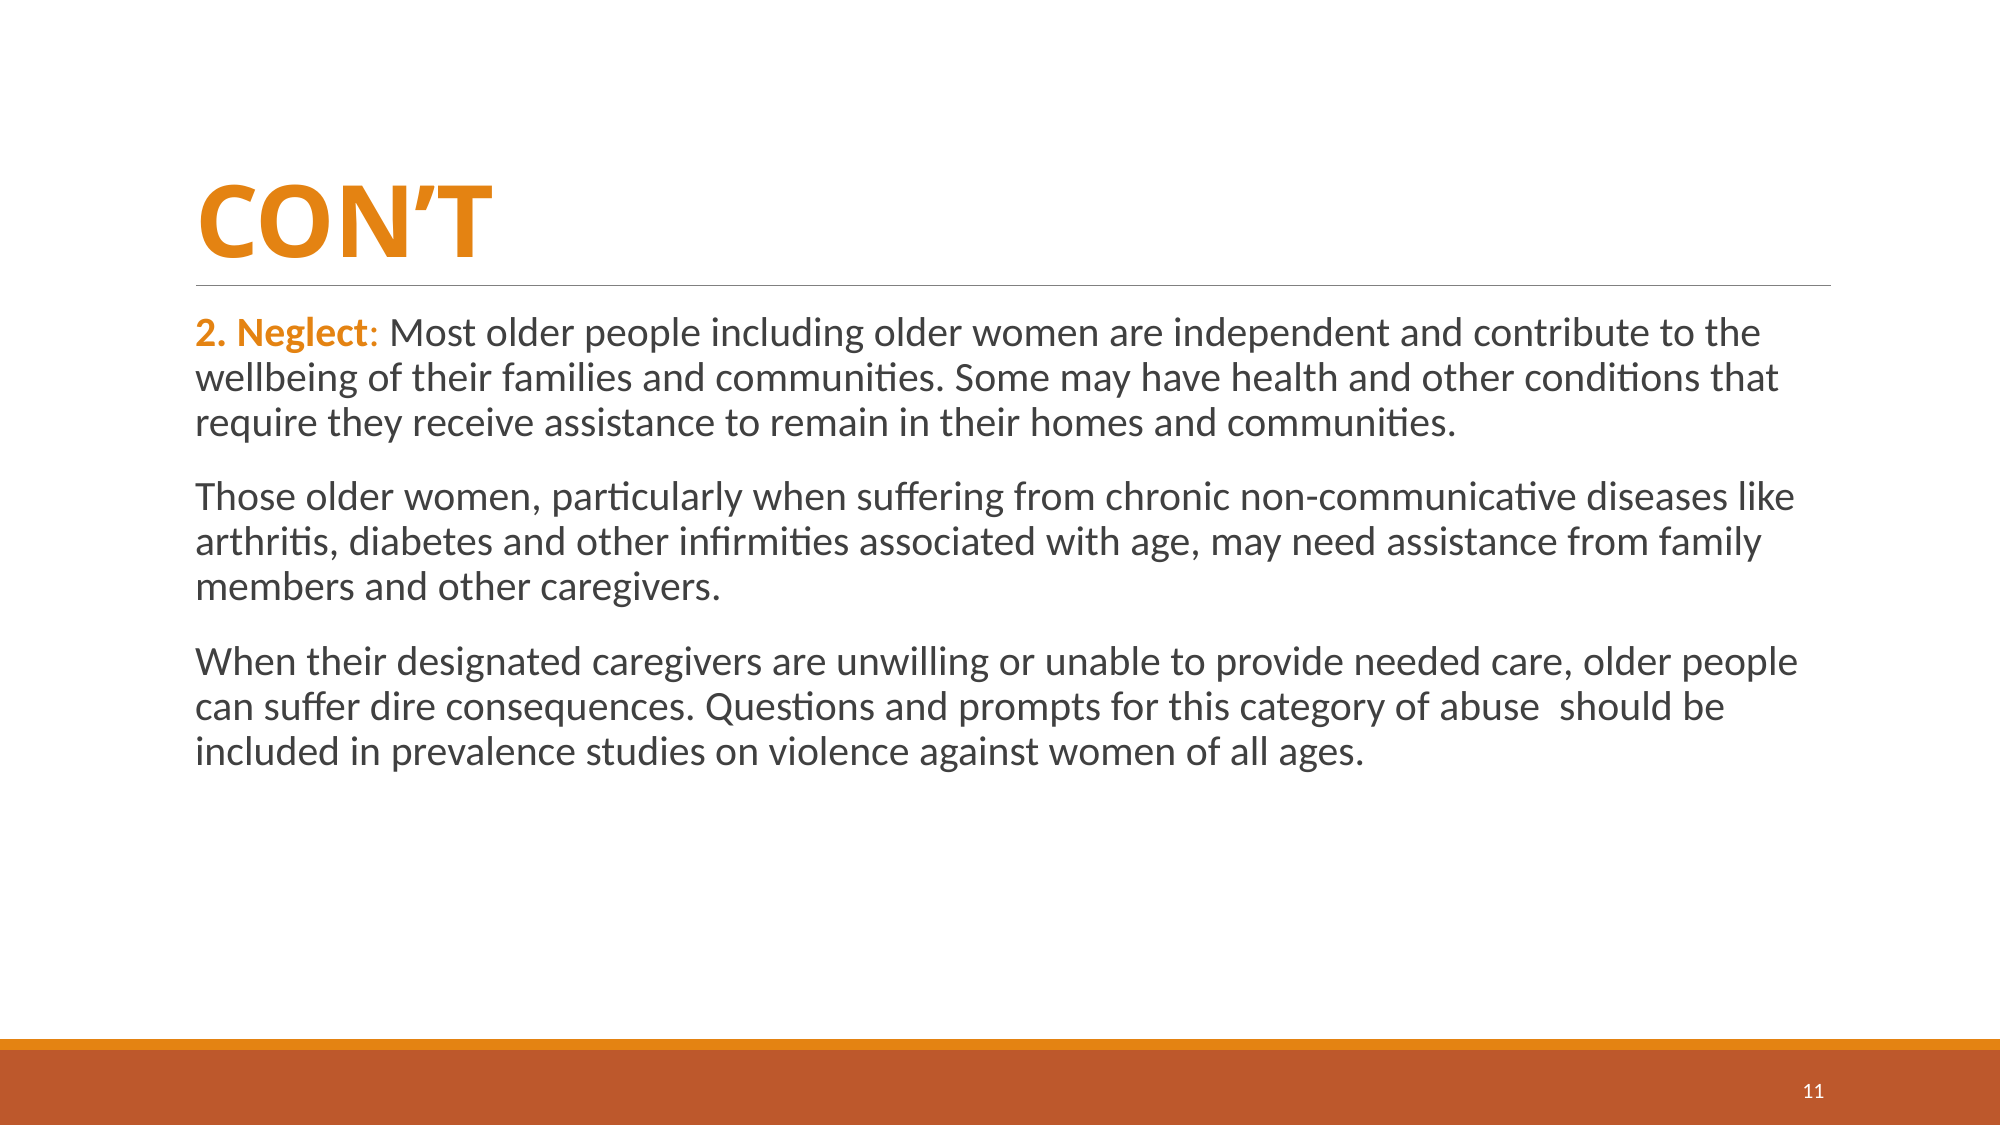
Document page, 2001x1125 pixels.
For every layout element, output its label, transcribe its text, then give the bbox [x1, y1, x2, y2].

list 2. Neglect: Most older people including older women are independent and contribute to the wellbeing of their families and communities. Some may have health and other conditions that require they receive assistance to remain in their homes and communities. Those older women, particularly when suffering from chronic non-communicative diseases like arthritis, diabetes and other infirmities associated with age, may need assistance from family members and other caregivers. When their designated caregivers are unwilling or unable to provide needed care, older people can suffer dire consequences. Questions and prompts for this category of abuse should be included in prevalence studies on violence against women of all ages. [180, 302, 1830, 963]
title CON’T [180, 47, 1830, 285]
slide_number 11 [1624, 1059, 1840, 1120]
